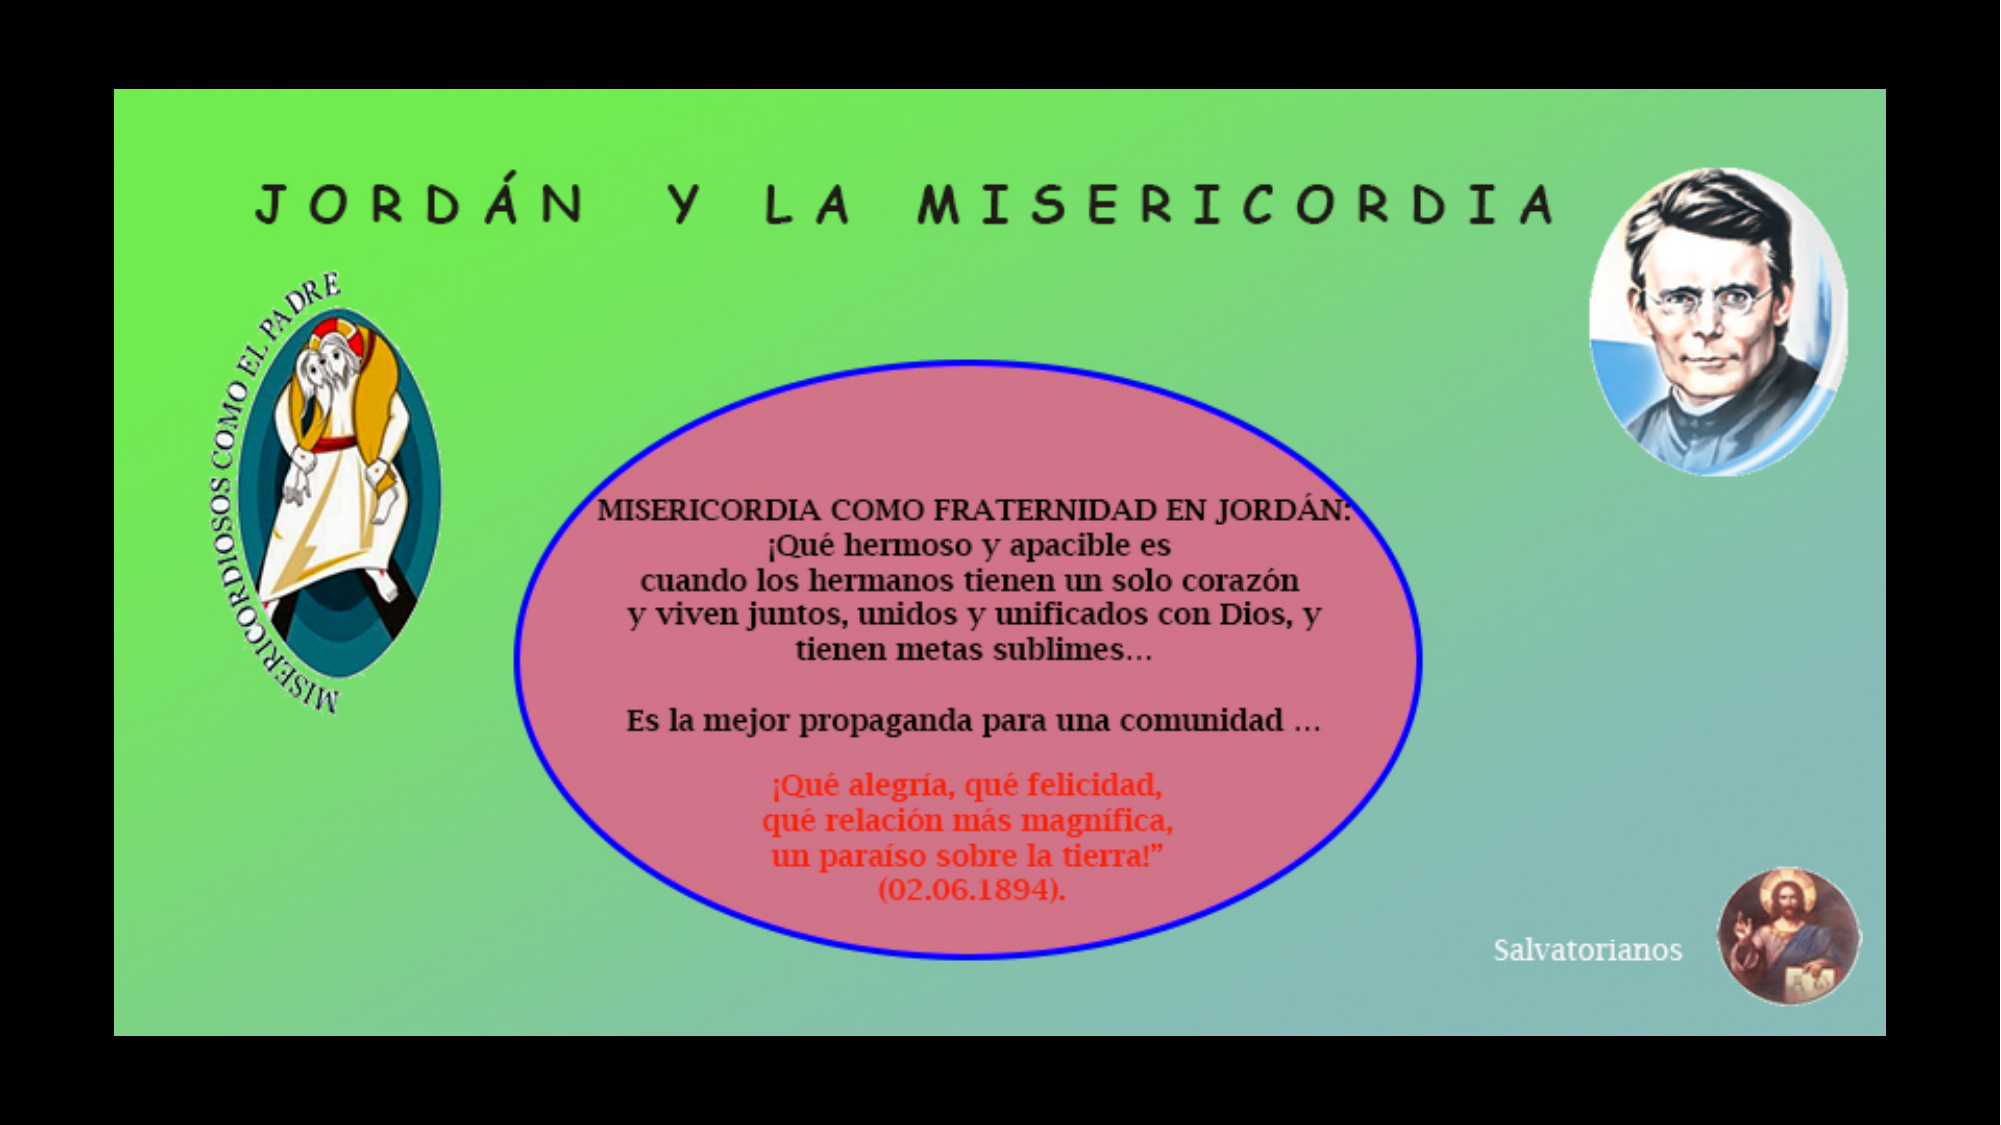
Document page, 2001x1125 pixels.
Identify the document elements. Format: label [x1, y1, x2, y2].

picture [114, 89, 1886, 1036]
